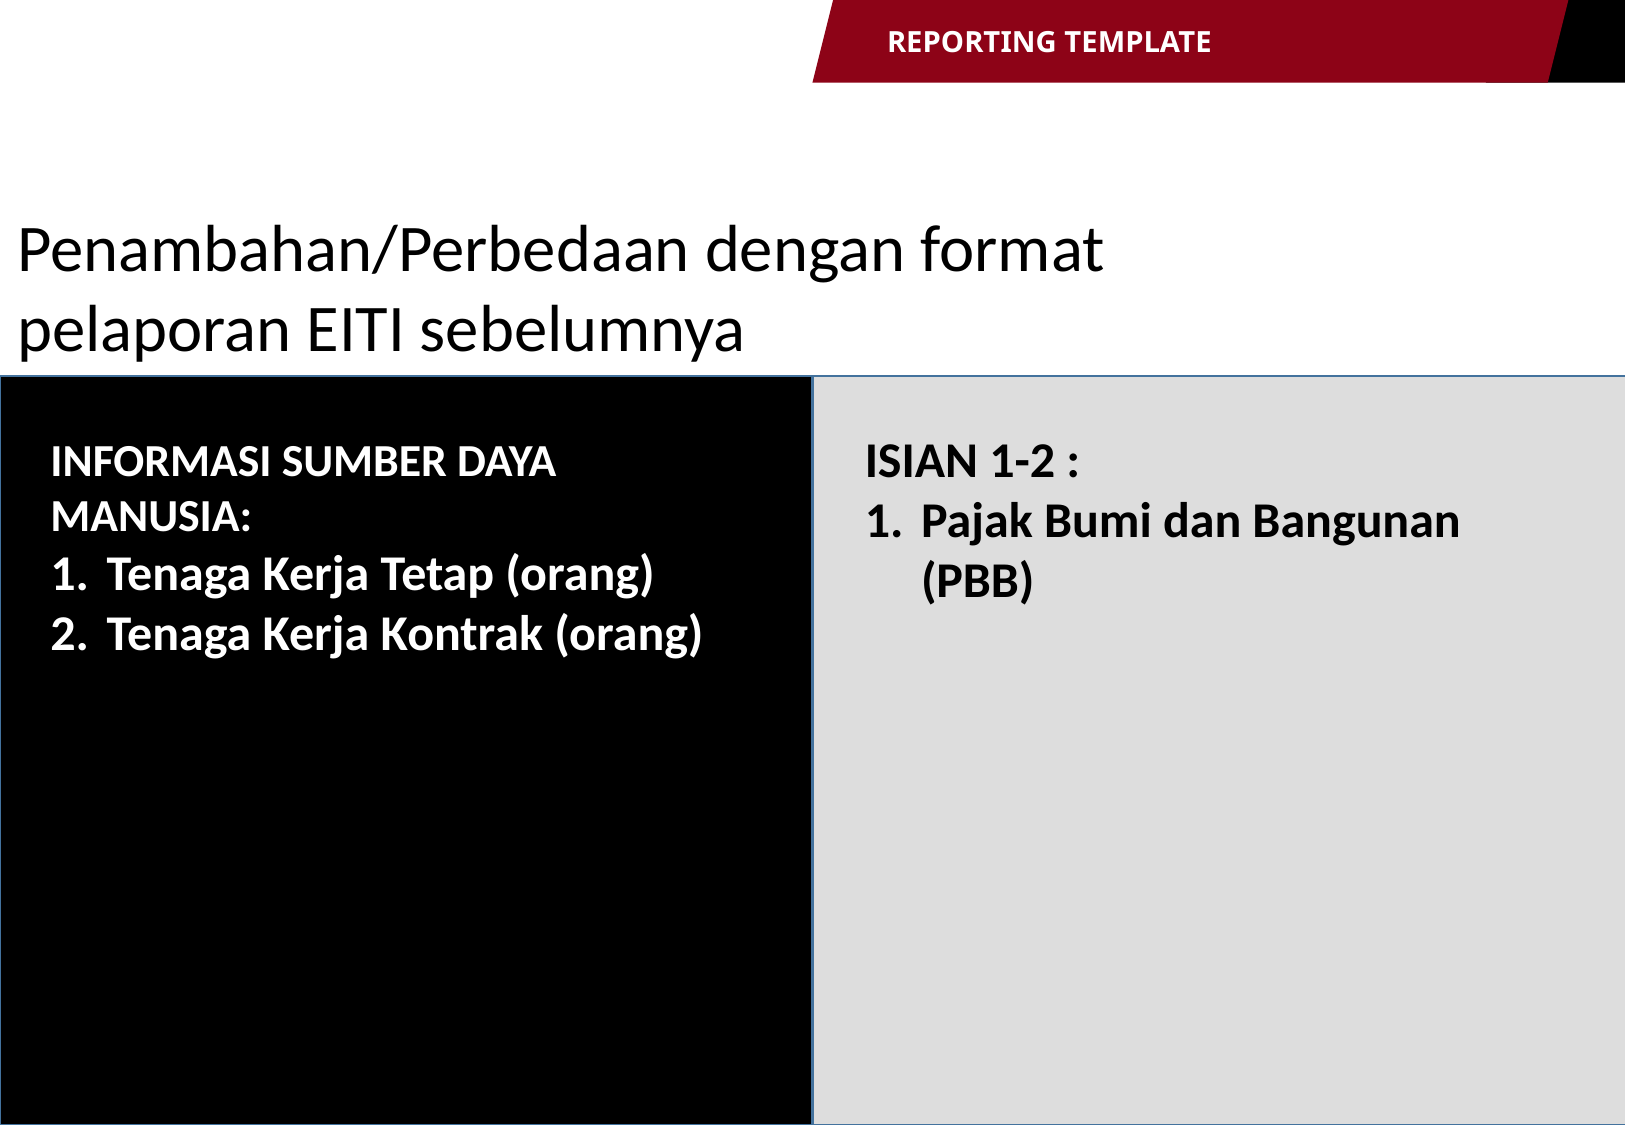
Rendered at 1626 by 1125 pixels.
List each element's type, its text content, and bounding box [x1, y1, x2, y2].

text_box ISIAN 1-2 : Pajak Bumi dan Bangunan (PBB) [850, 420, 1569, 616]
text_box [811, 375, 1625, 1125]
text_box Penambahan/Perbedaan dengan format pelaporan EITI sebelumnya [2, 197, 1197, 372]
text_box INFORMASI SUMBER DAYA MANUSIA: Tenaga Kerja Tetap (orang) Tenaga Kerja Kontrak (orang) [35, 422, 724, 668]
text_box [1549, 0, 1625, 84]
text_box REPORTING TEMPLATE [811, 0, 1570, 84]
text_box [0, 375, 811, 1125]
